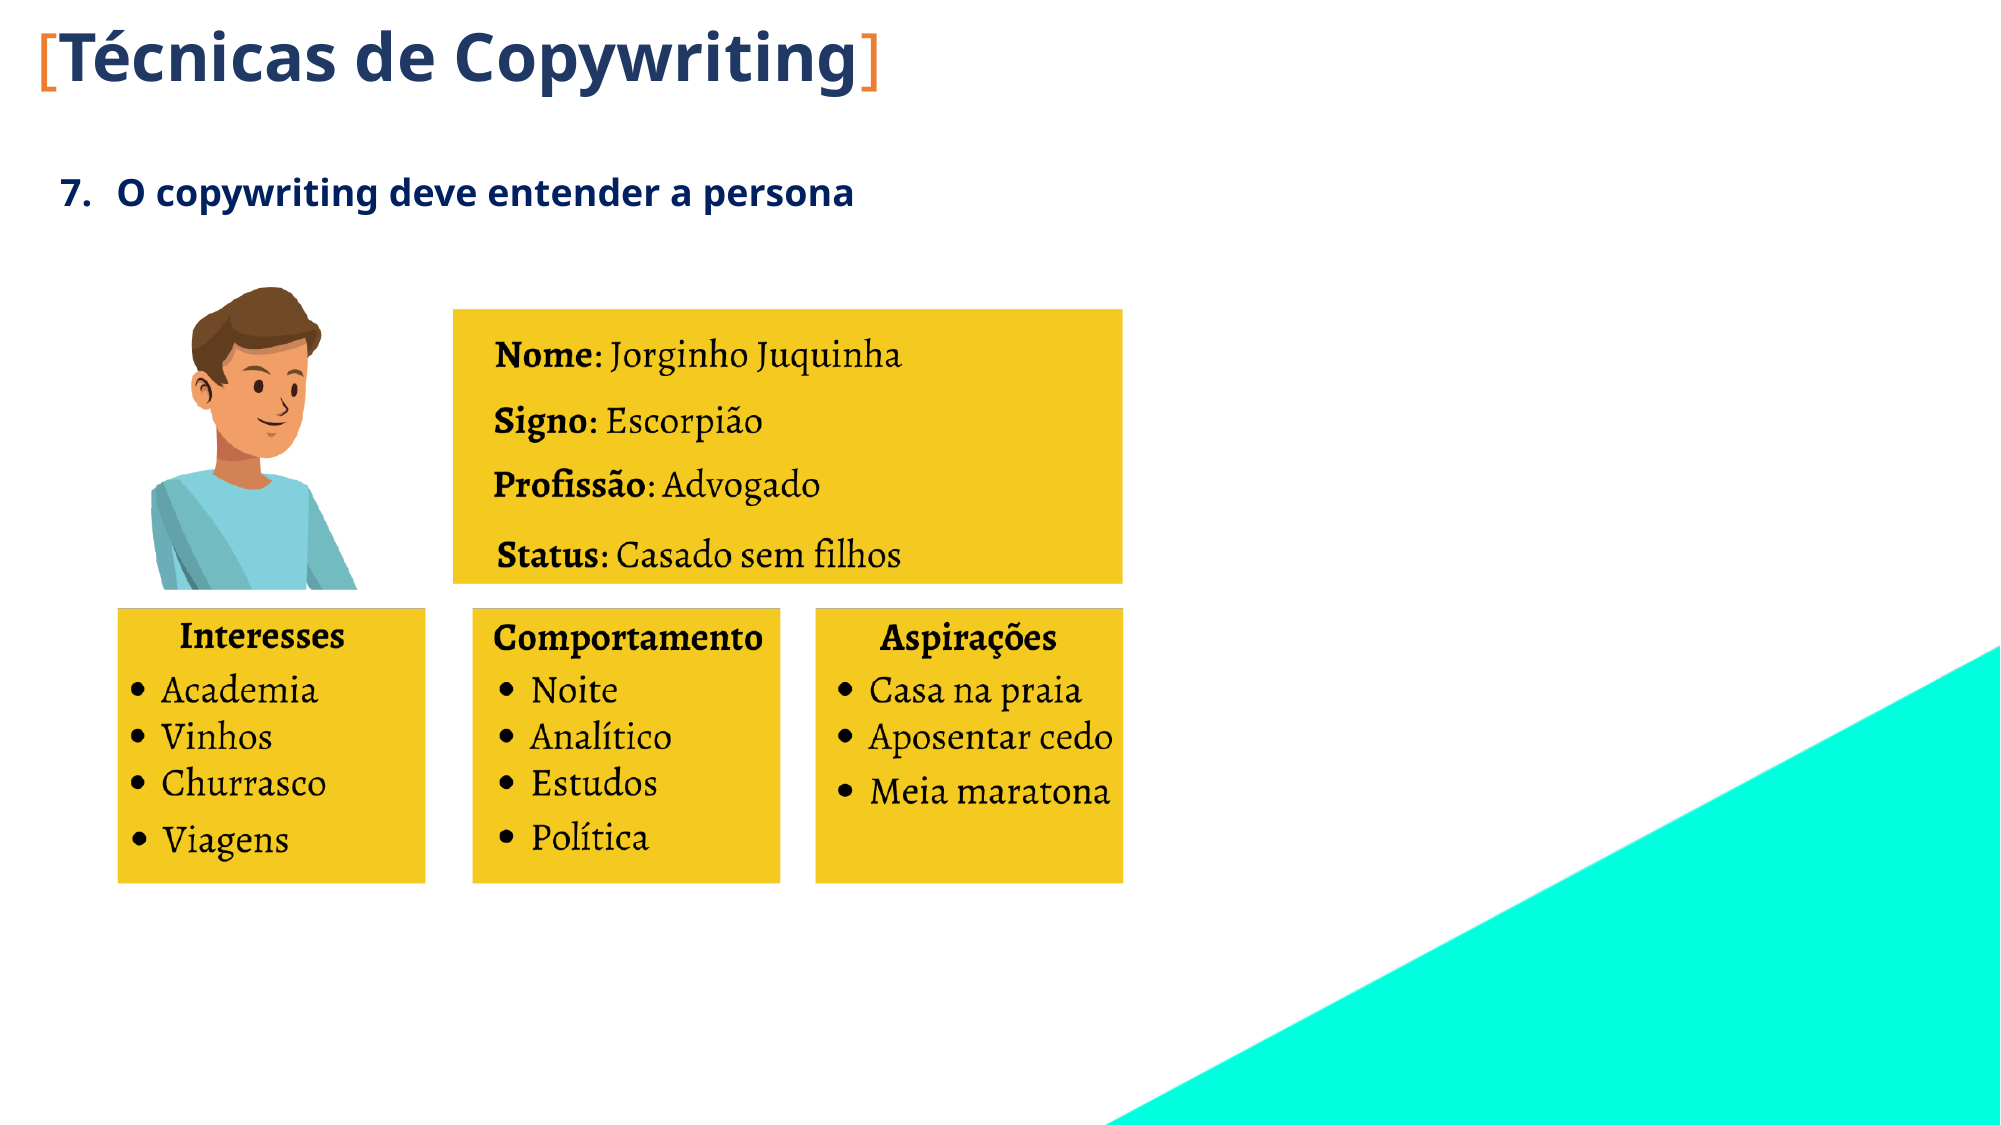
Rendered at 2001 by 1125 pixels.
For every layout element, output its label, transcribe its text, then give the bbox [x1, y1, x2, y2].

text_box [299, 248, 2000, 324]
text_box [Técnicas de Copywriting] [21, 7, 1441, 103]
picture [0, 0, 2001, 1125]
text_box O copywriting deve entender a persona [45, 152, 1795, 222]
